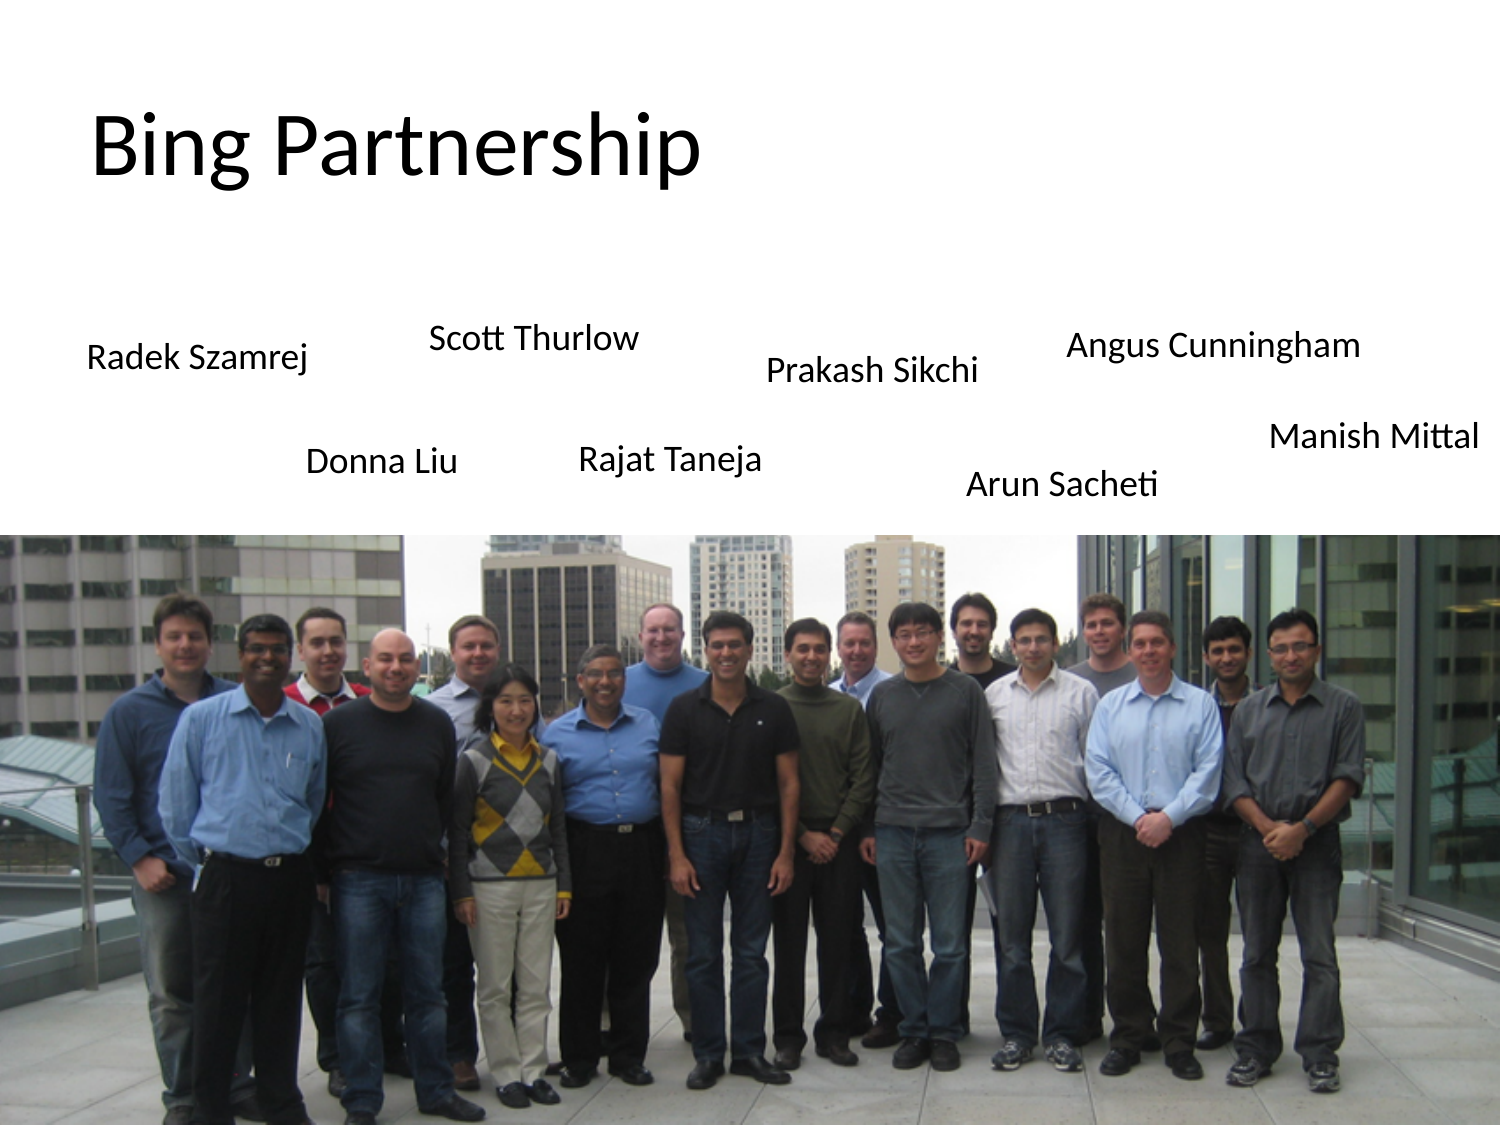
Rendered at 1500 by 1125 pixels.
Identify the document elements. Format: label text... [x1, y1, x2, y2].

picture [0, 534, 1500, 1125]
text_box Radek Szamrej [71, 324, 324, 385]
text_box Angus Cunningham [1051, 312, 1377, 373]
text_box Rajat Taneja [563, 426, 778, 487]
text_box Prakash Sikchi [751, 337, 994, 398]
text_box Donna Liu [291, 429, 474, 489]
text_box Manish Mittal [1253, 404, 1496, 464]
text_box Scott Thurlow [414, 305, 655, 366]
title Bing Partnership [75, 45, 1425, 233]
text_box Arun Sacheti [951, 451, 1175, 512]
